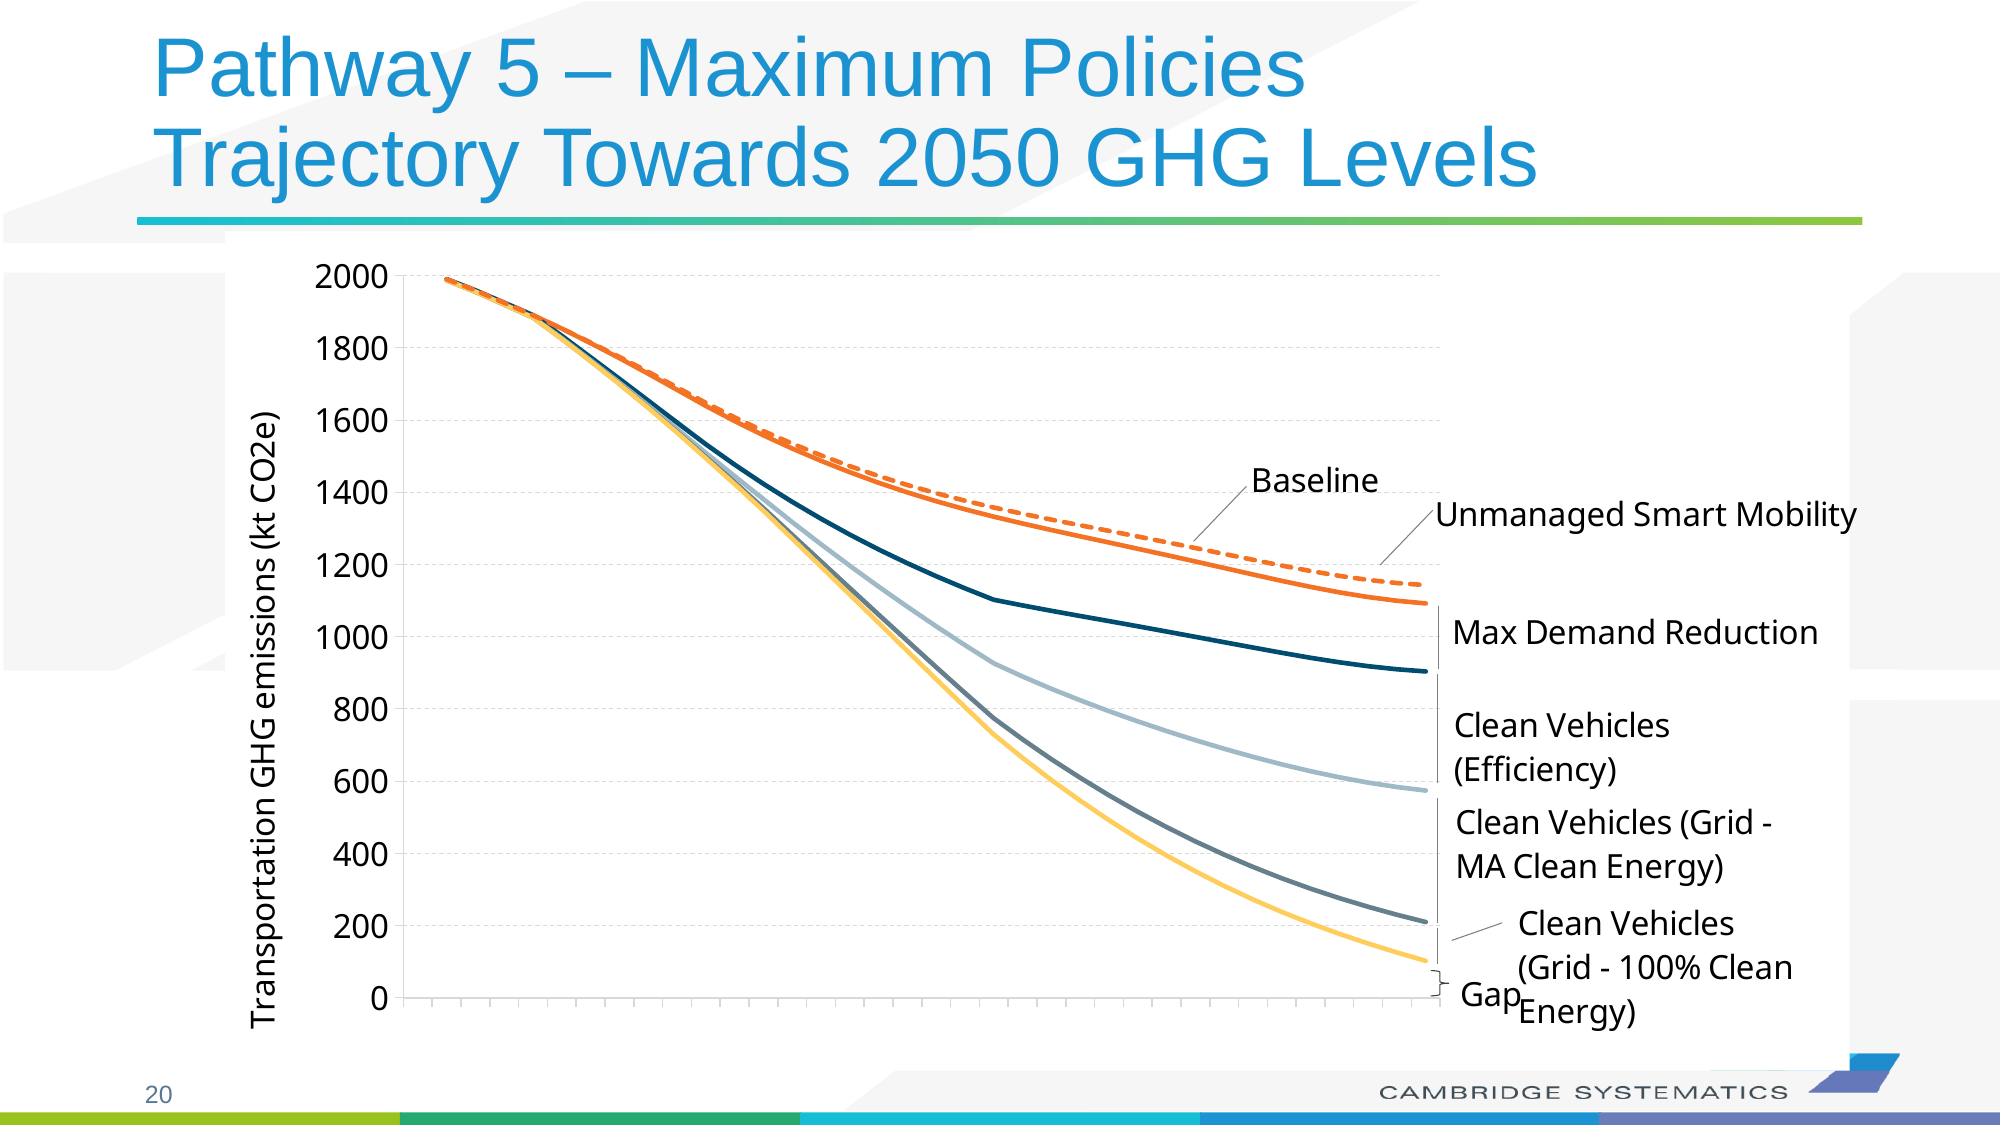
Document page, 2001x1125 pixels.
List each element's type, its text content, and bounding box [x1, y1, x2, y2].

chart [225, 230, 1863, 1071]
title Pathway 5 – Maximum Policies Trajectory Towards 2050 GHG Levels [137, 16, 1863, 213]
picture [1380, 1040, 1900, 1099]
